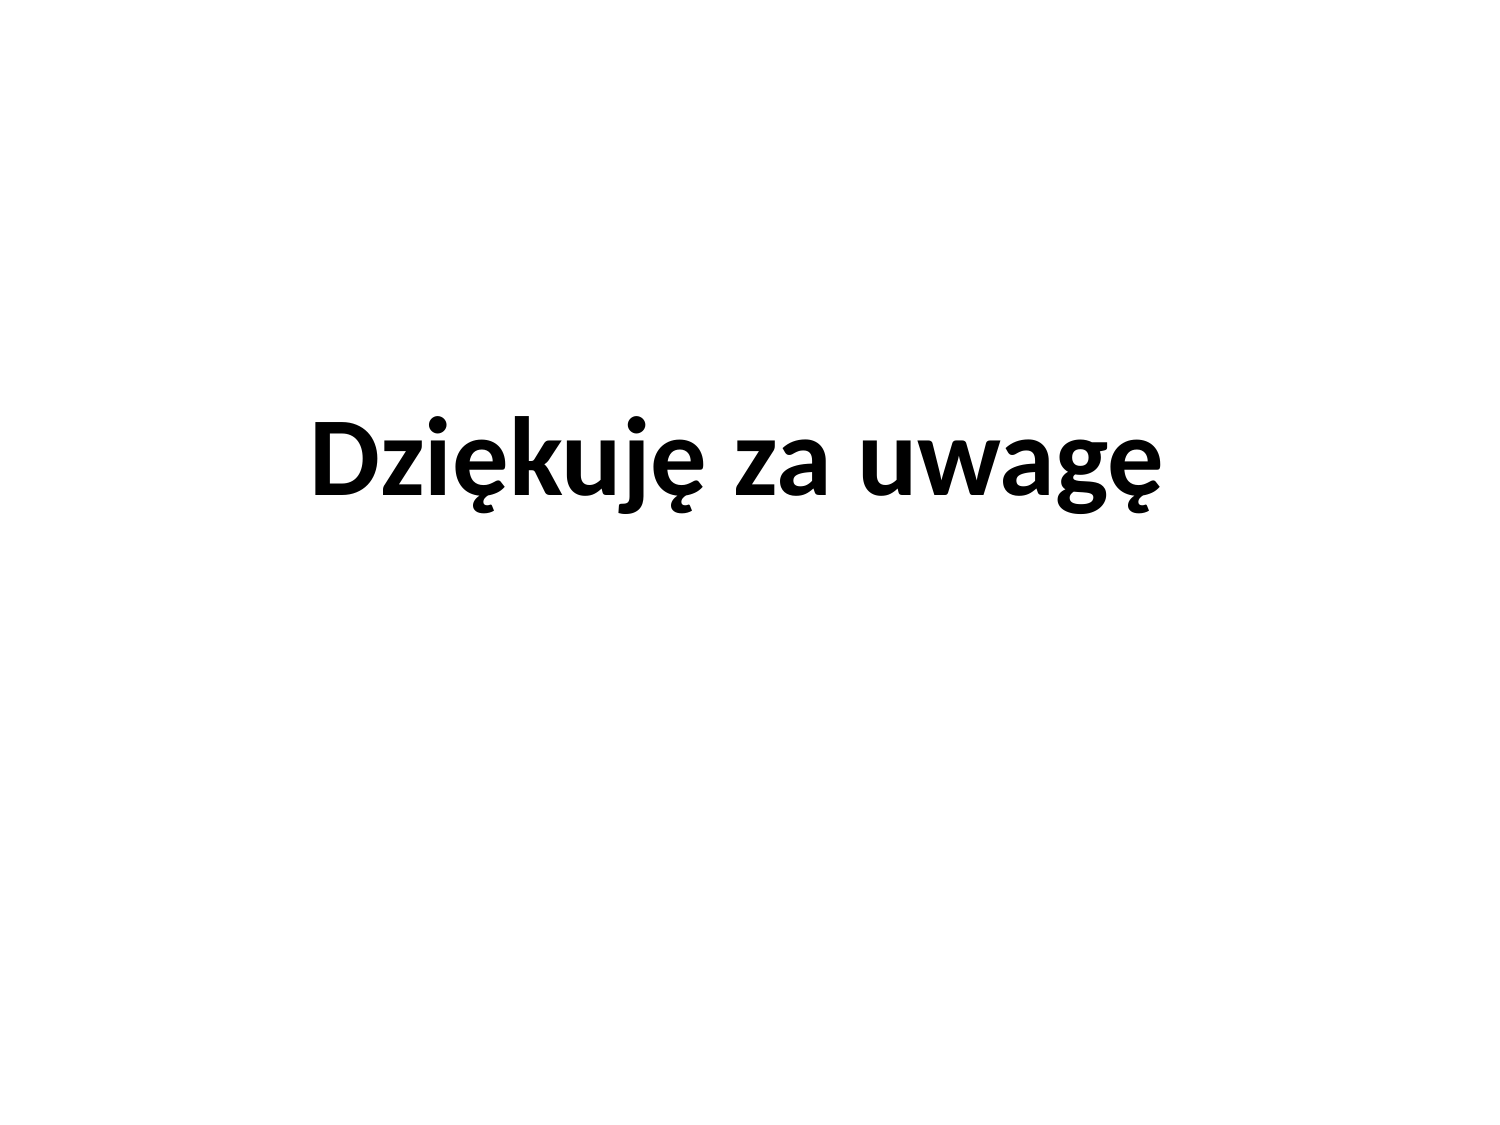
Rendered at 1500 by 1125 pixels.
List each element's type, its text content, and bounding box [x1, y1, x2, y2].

list Dziękuję za uwagę [75, 262, 1425, 1005]
